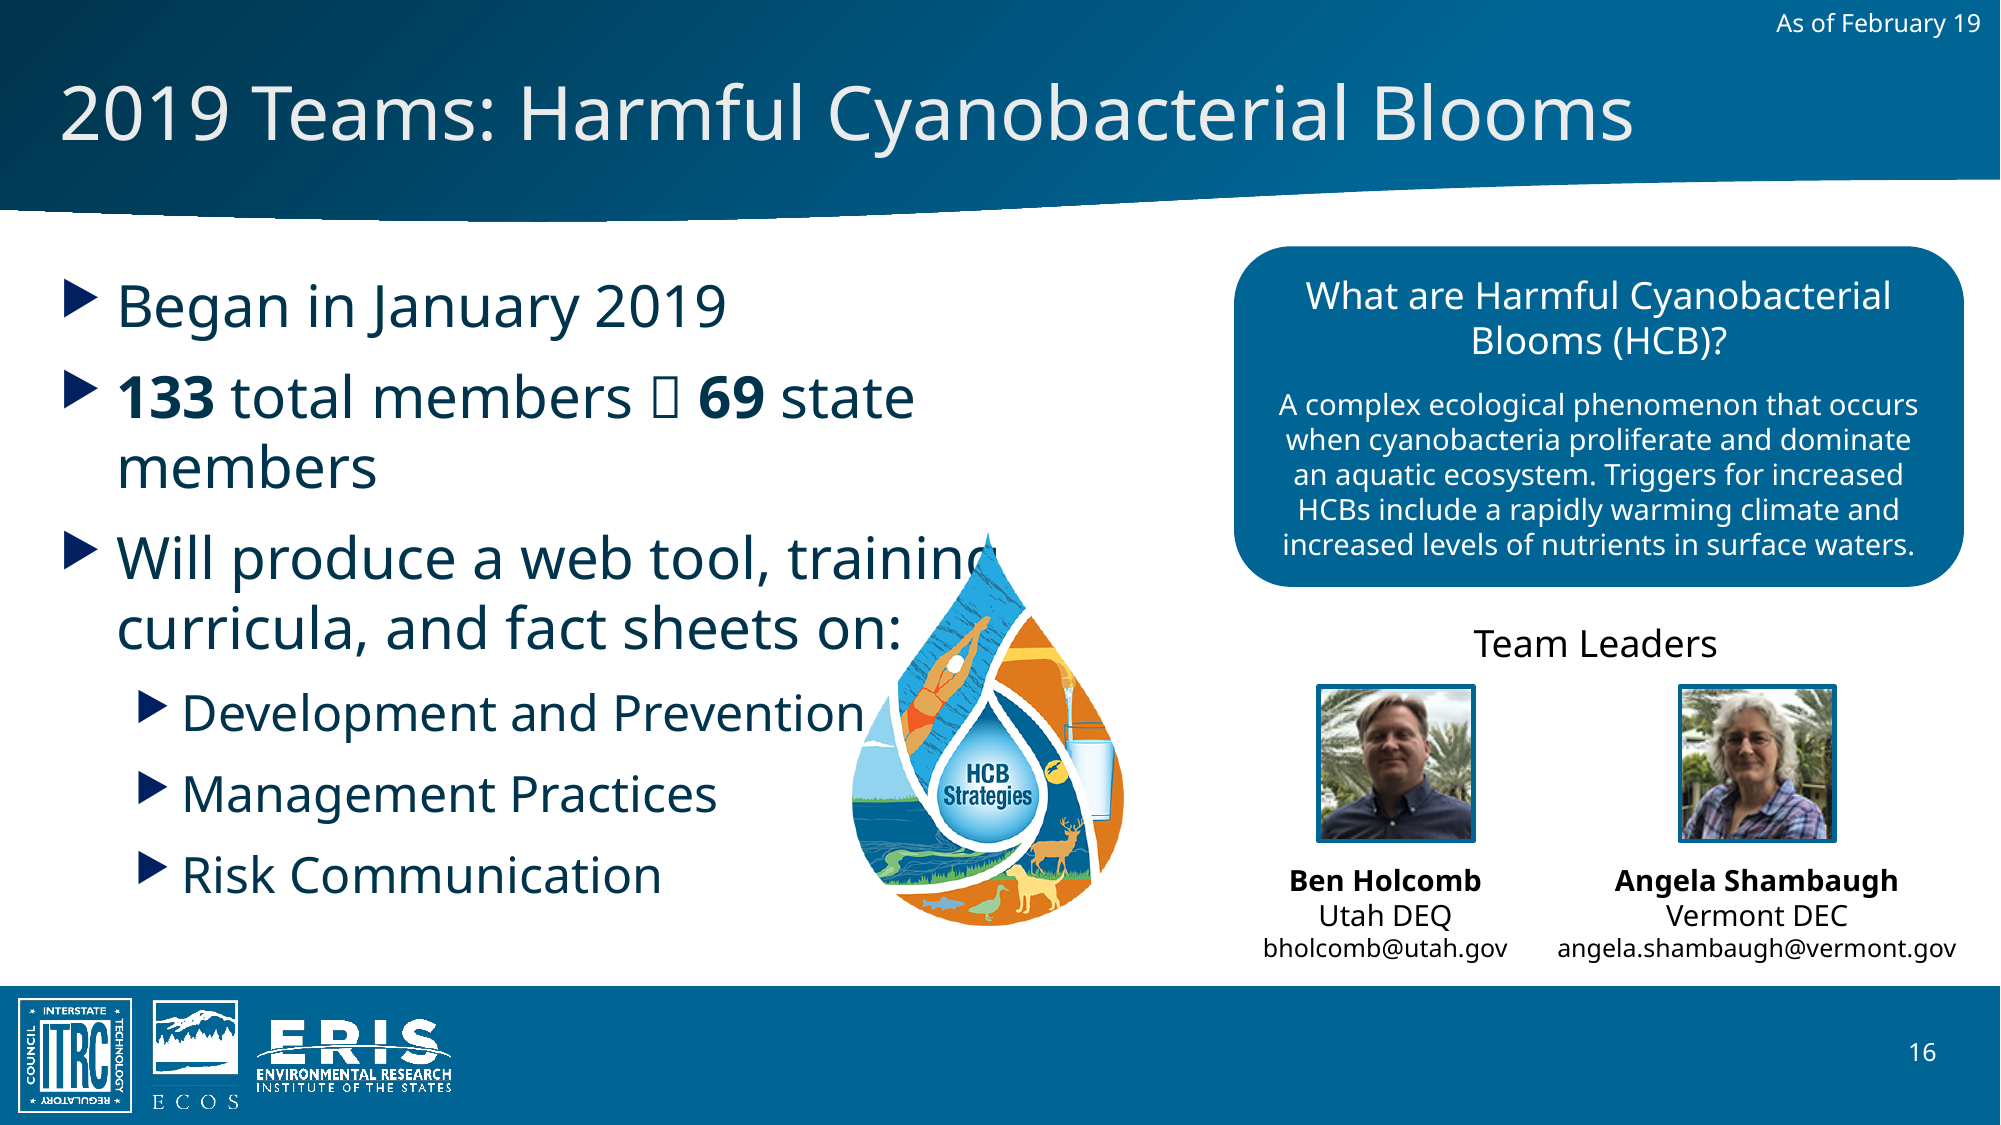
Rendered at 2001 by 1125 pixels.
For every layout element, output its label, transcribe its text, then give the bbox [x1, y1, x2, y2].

picture [786, 636, 792, 645]
picture [403, 1020, 437, 1050]
picture [116, 1045, 122, 1056]
picture [314, 1070, 318, 1080]
picture [116, 1026, 123, 1033]
picture [786, 528, 1189, 931]
picture [258, 1070, 263, 1080]
title 2019 Teams: Harmful Cyanobacterial Blooms [44, 51, 1962, 168]
text_box Team Leaders [1231, 612, 1961, 672]
picture [371, 1070, 376, 1080]
picture [391, 1070, 396, 1080]
picture [375, 1047, 386, 1063]
picture [425, 1070, 429, 1080]
picture [322, 1021, 358, 1046]
picture [351, 1070, 359, 1080]
text_box As of February 19 [1761, 0, 2000, 45]
picture [153, 1001, 237, 1074]
text_box Angela Shambaugh Vermont DEC angela.shambaugh@vermont.gov [1530, 855, 1985, 970]
text_box What are Harmful Cyanobacterial Blooms (HCB)? A complex ecological phenomenon that occurs when cyanobacteria proliferate and dominate an aquatic ecosystem. Triggers for increased HCBs include a rapidly warming climate and increased levels of nutrients in surface waters. [1232, 244, 1966, 589]
picture [375, 1021, 386, 1046]
picture [443, 1070, 450, 1080]
text_box Ben Holcomb Utah DEQ bholcomb@utah.gov [1158, 855, 1530, 970]
picture [19, 999, 131, 1112]
picture [301, 1069, 307, 1078]
picture [40, 1021, 110, 1091]
picture [322, 1047, 358, 1063]
slide_number 16 [1883, 1029, 1962, 1095]
picture [1322, 690, 1470, 838]
picture [272, 1053, 304, 1063]
text_box Began in January 2019 133 total members  69 state members Will produce a web tool, training curricula, and fact sheets on: Development and Prevention Management Practices Risk Communication [44, 262, 1207, 930]
picture [266, 1070, 274, 1080]
picture [382, 1070, 387, 1080]
picture [272, 1021, 304, 1050]
picture [1683, 690, 1831, 838]
picture [402, 1052, 436, 1064]
picture [291, 1070, 296, 1080]
